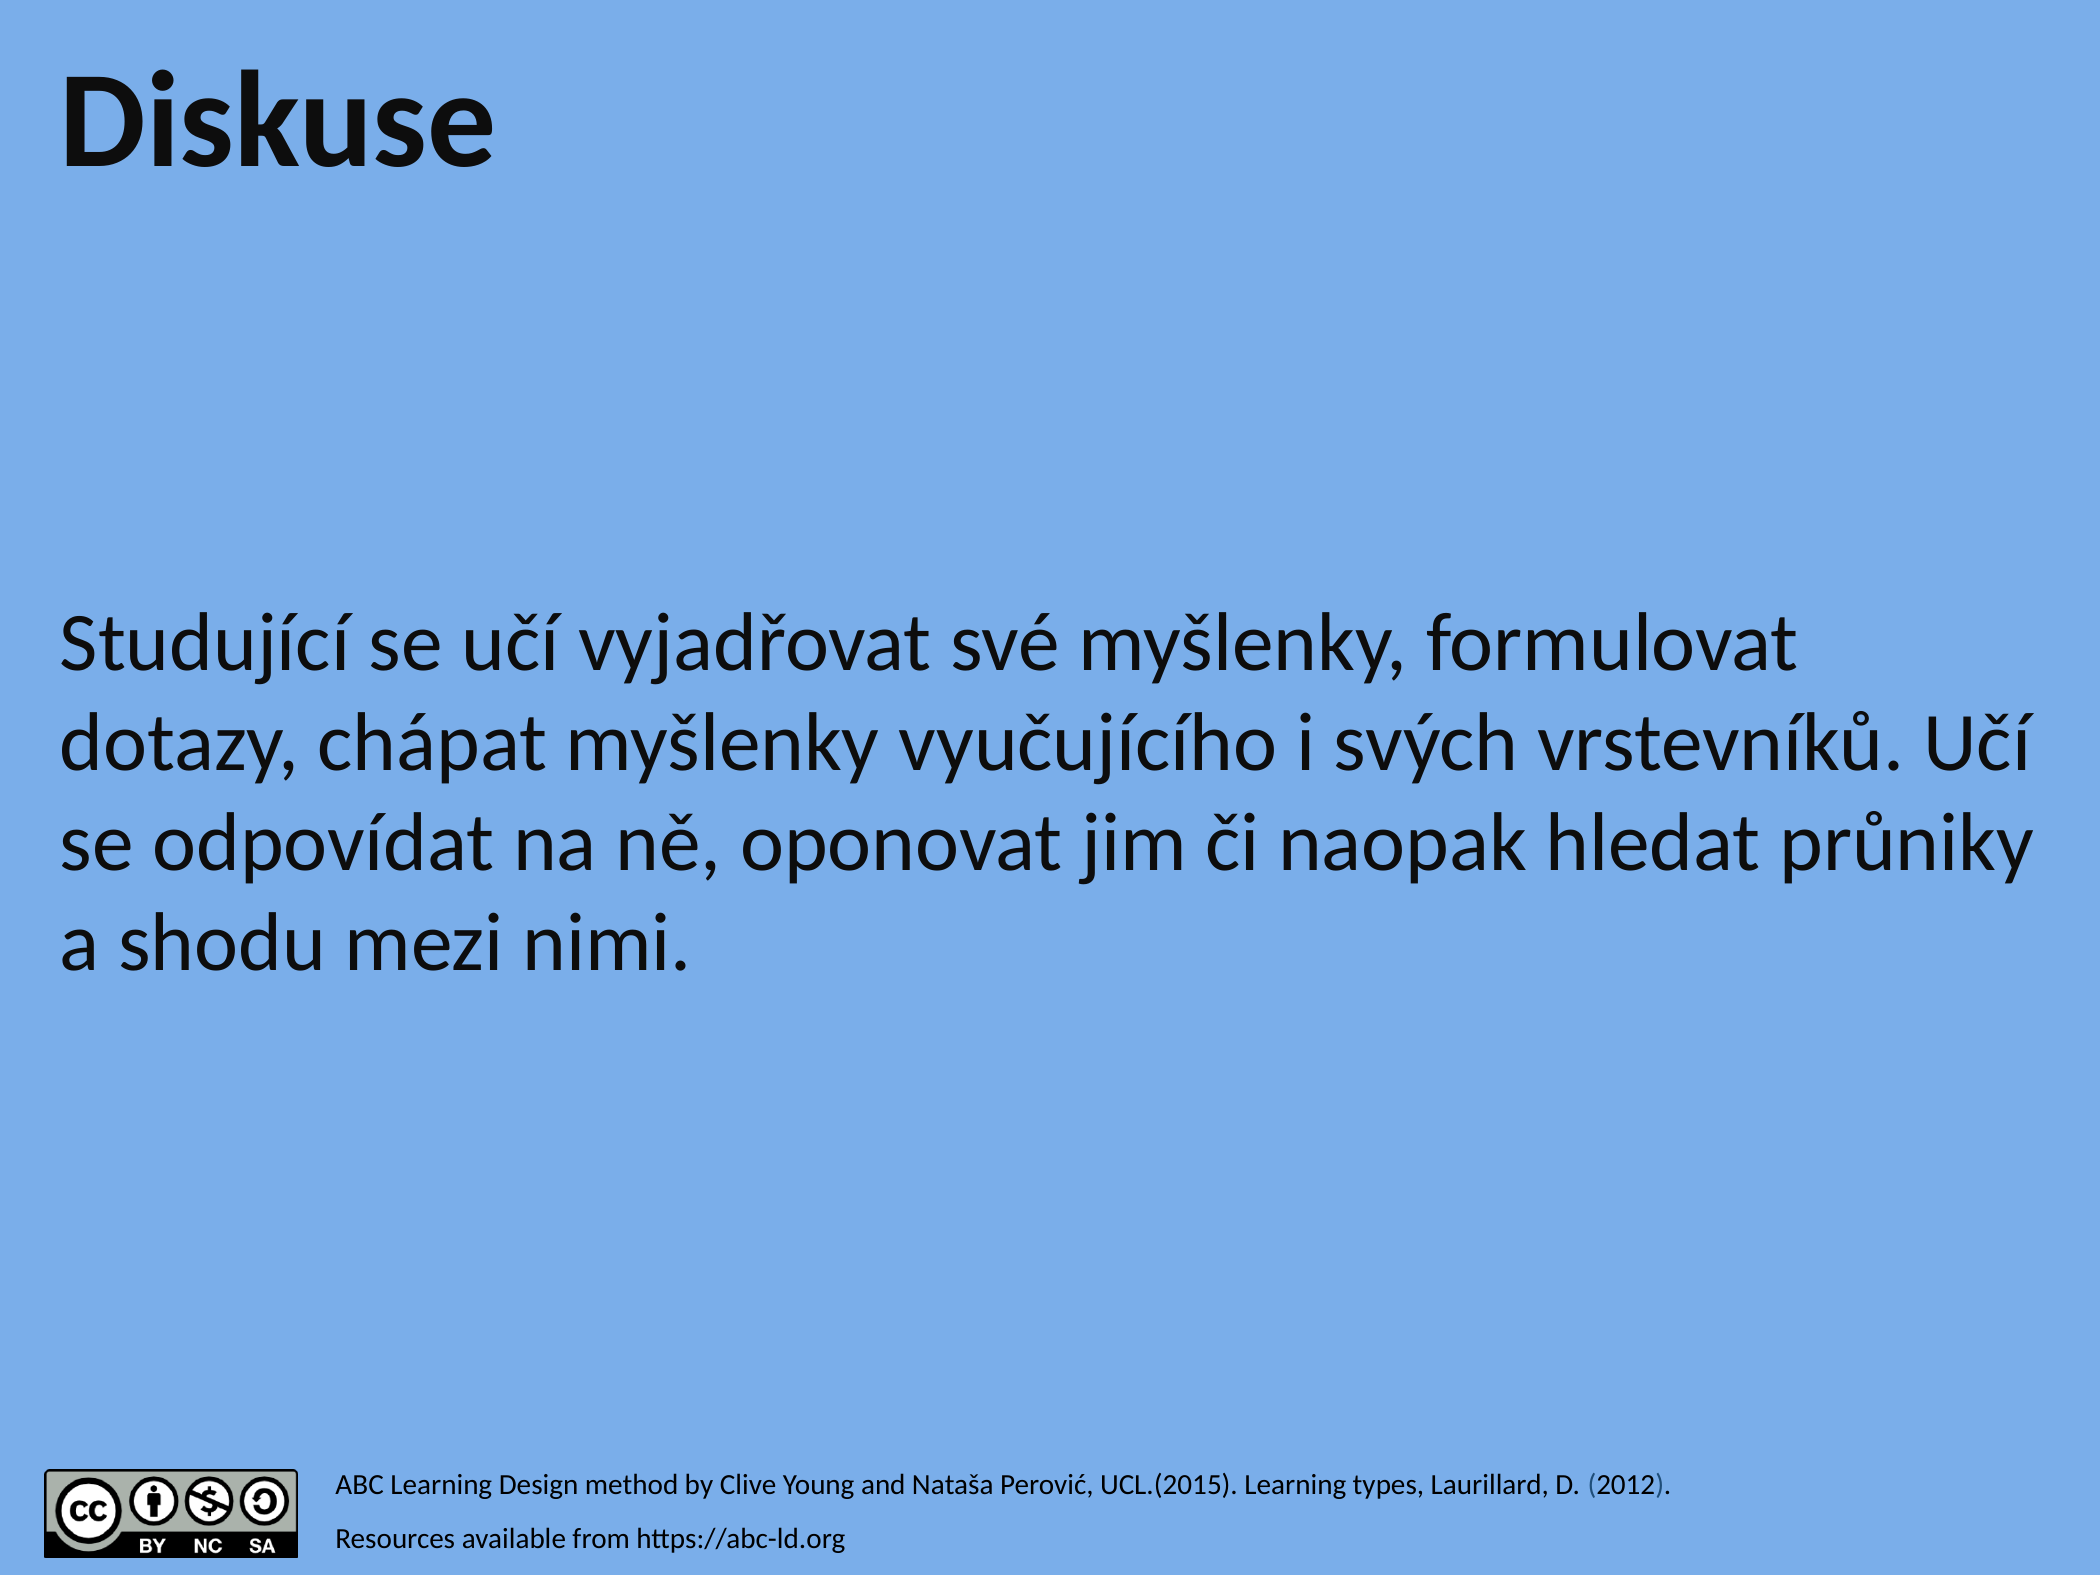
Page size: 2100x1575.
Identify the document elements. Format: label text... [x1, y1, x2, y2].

text_box ABC Learning Design method by Clive Young and Nataša Perović, UCL.(2015). Learning types, Laurillard, D. (2012). Resources available from https://abc-ld.org [320, 1455, 2078, 1563]
text_box Studující se učí vyjadřovat své myšlenky, formulovat dotazy, chápat myšlenky vyučujícího i svých vrstevníků. Učí se odpovídat na ně, oponovat jim či naopak hledat průniky a shodu mezi nimi. [44, 579, 2053, 995]
picture [44, 1469, 298, 1558]
text_box Diskuse [44, 21, 2022, 202]
